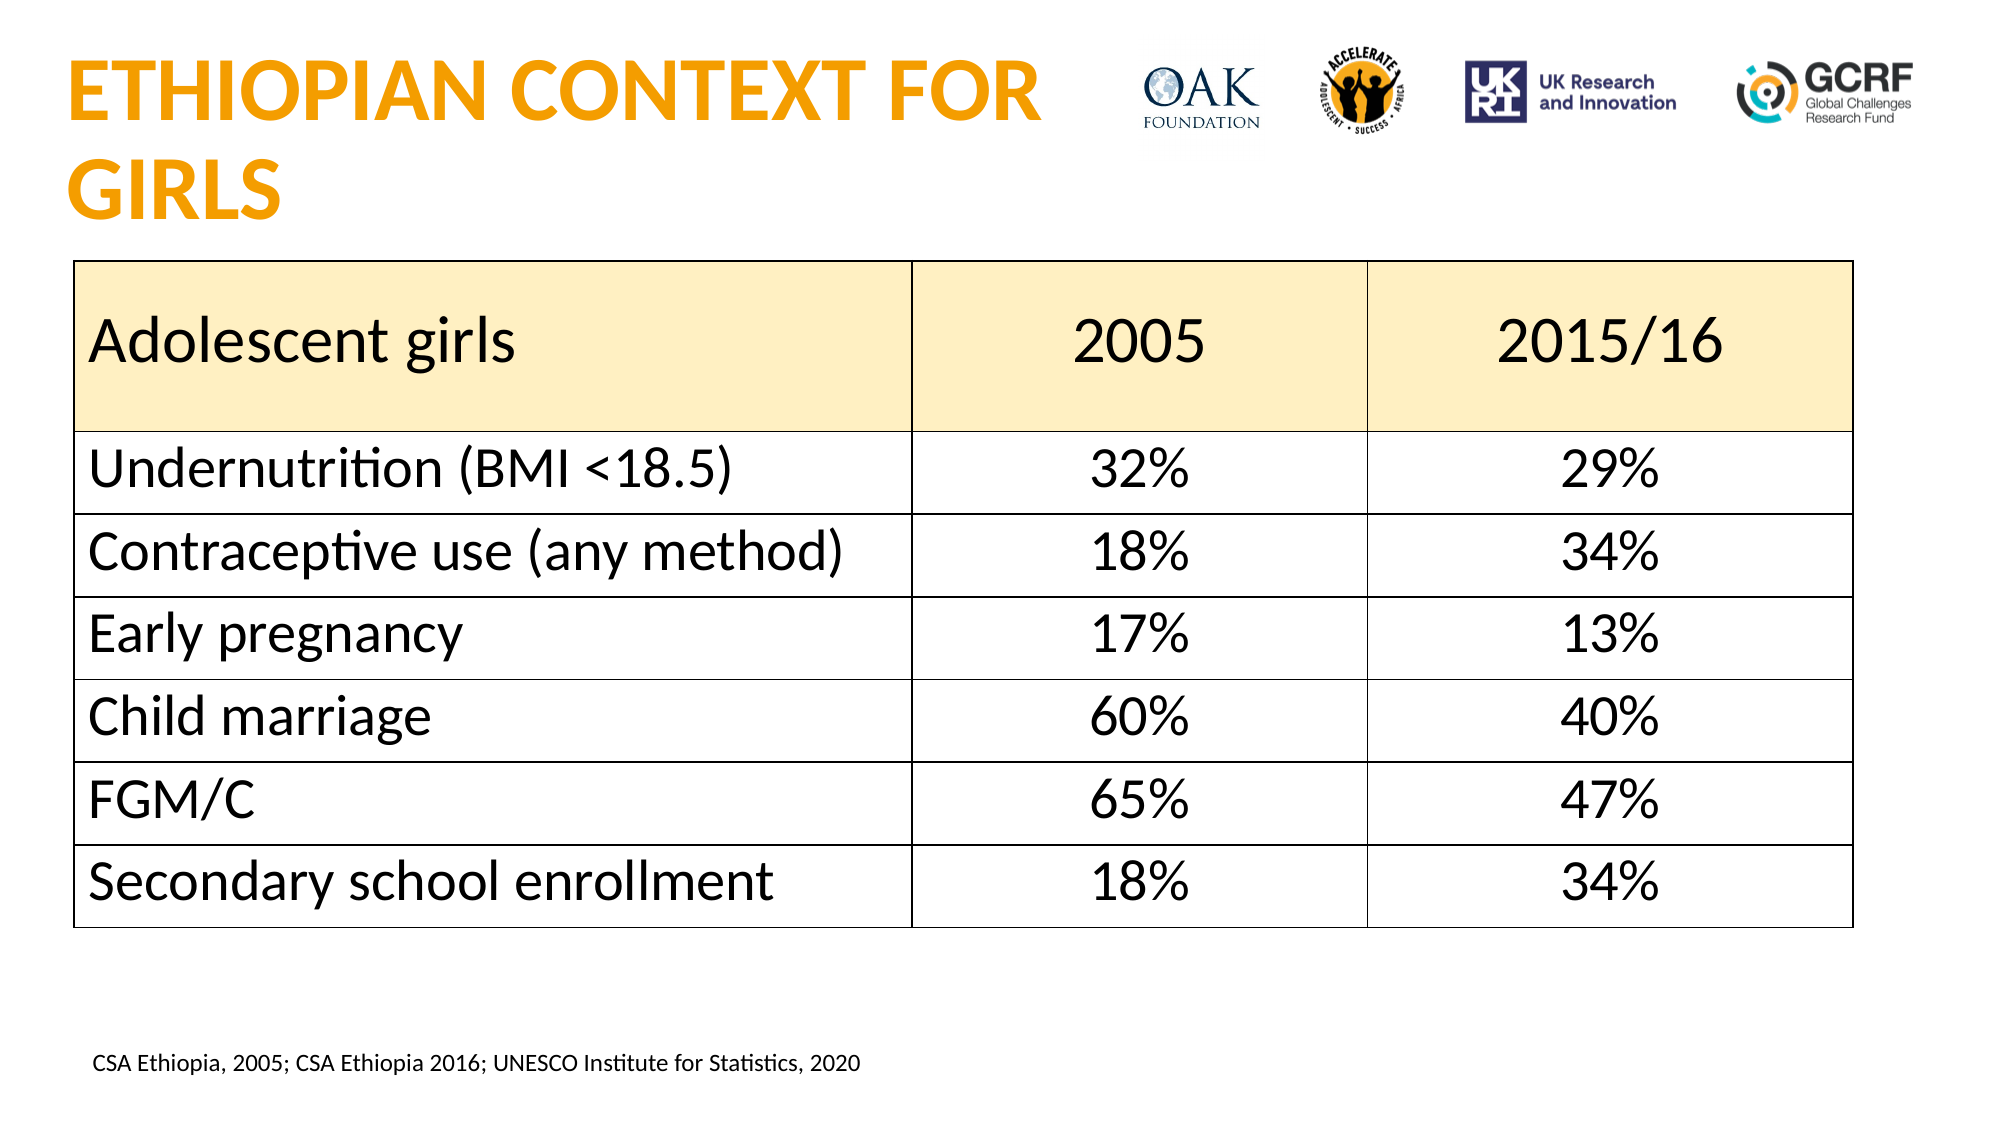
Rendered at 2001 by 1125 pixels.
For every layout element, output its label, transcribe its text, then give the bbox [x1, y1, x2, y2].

table_cell Early pregnancy [75, 598, 911, 679]
table_cell 18% [913, 846, 1367, 927]
table_cell Undernutrition (BMI <18.5) [75, 432, 911, 513]
table_cell 29% [1368, 432, 1852, 513]
table_cell 34% [1368, 515, 1852, 596]
table_cell Child marriage [75, 680, 911, 761]
table_cell 32% [913, 432, 1367, 513]
table_cell 47% [1368, 763, 1852, 844]
table_header Adolescent girls [75, 262, 911, 431]
picture [1138, 33, 1265, 161]
table_cell FGM/C [75, 763, 911, 844]
table_cell 17% [913, 598, 1367, 679]
table_cell 40% [1368, 680, 1852, 761]
table_cell Secondary school enrollment [75, 846, 911, 927]
table_cell 34% [1368, 846, 1852, 927]
table_cell Contraceptive use (any method) [75, 515, 911, 596]
text_box ETHIOPIAN CONTEXT FOR GIRLS [51, 33, 1249, 164]
table_header 2005 [913, 262, 1367, 431]
table_cell 18% [913, 515, 1367, 596]
table_cell 13% [1368, 598, 1852, 679]
text_box CSA Ethiopia, 2005; CSA Ethiopia 2016; UNESCO Institute for Statistics, 2020 [77, 1038, 884, 1084]
table_header 2015/16 [1368, 262, 1852, 431]
picture [1318, 37, 1915, 144]
table_cell 65% [913, 763, 1367, 844]
table_cell 60% [913, 680, 1367, 761]
